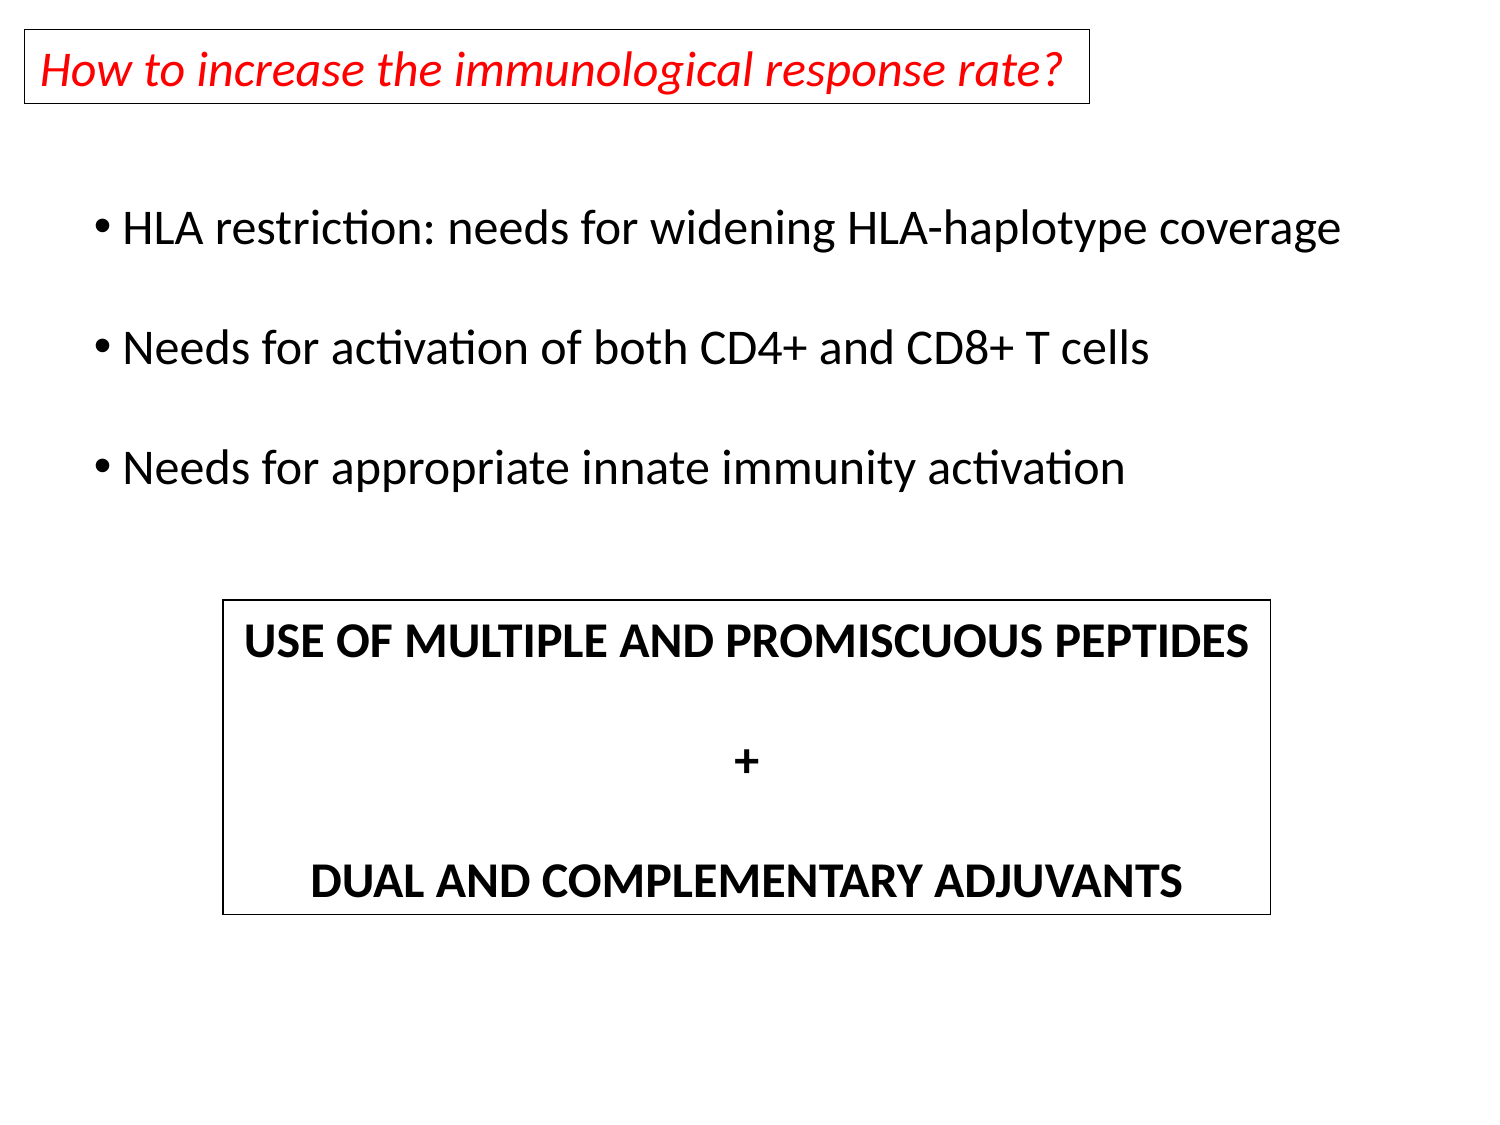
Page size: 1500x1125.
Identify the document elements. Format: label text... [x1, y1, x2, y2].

text_box How to increase the immunological response rate? [24, 29, 1090, 104]
text_box Use of multiple and promiscuous peptides + Dual and complementary adjuvants [223, 599, 1271, 915]
text_box HLA restriction: needs for widening HLA-haplotype coverage Needs for activation of both CD4+ and CD8+ T cells Needs for appropriate innate immunity activation [78, 187, 1358, 503]
